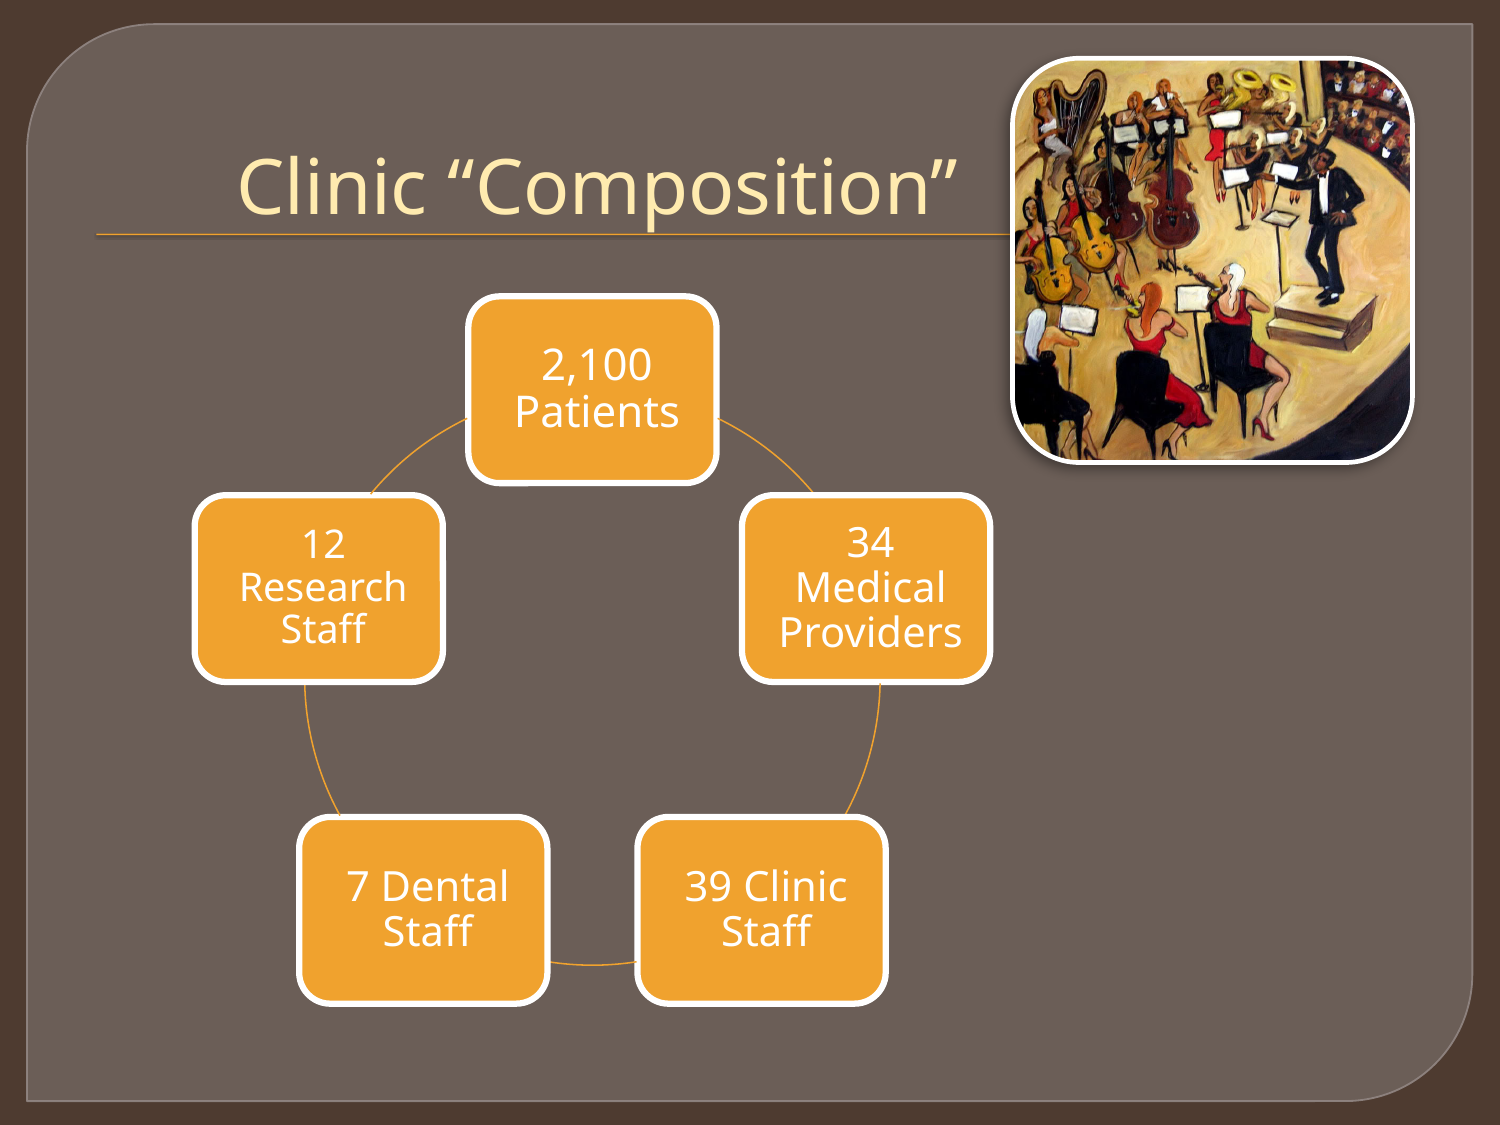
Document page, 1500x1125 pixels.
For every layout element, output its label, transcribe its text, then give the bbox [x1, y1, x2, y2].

picture [1012, 58, 1413, 463]
title Clinic “Composition” [212, 37, 975, 238]
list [74, 312, 1111, 988]
